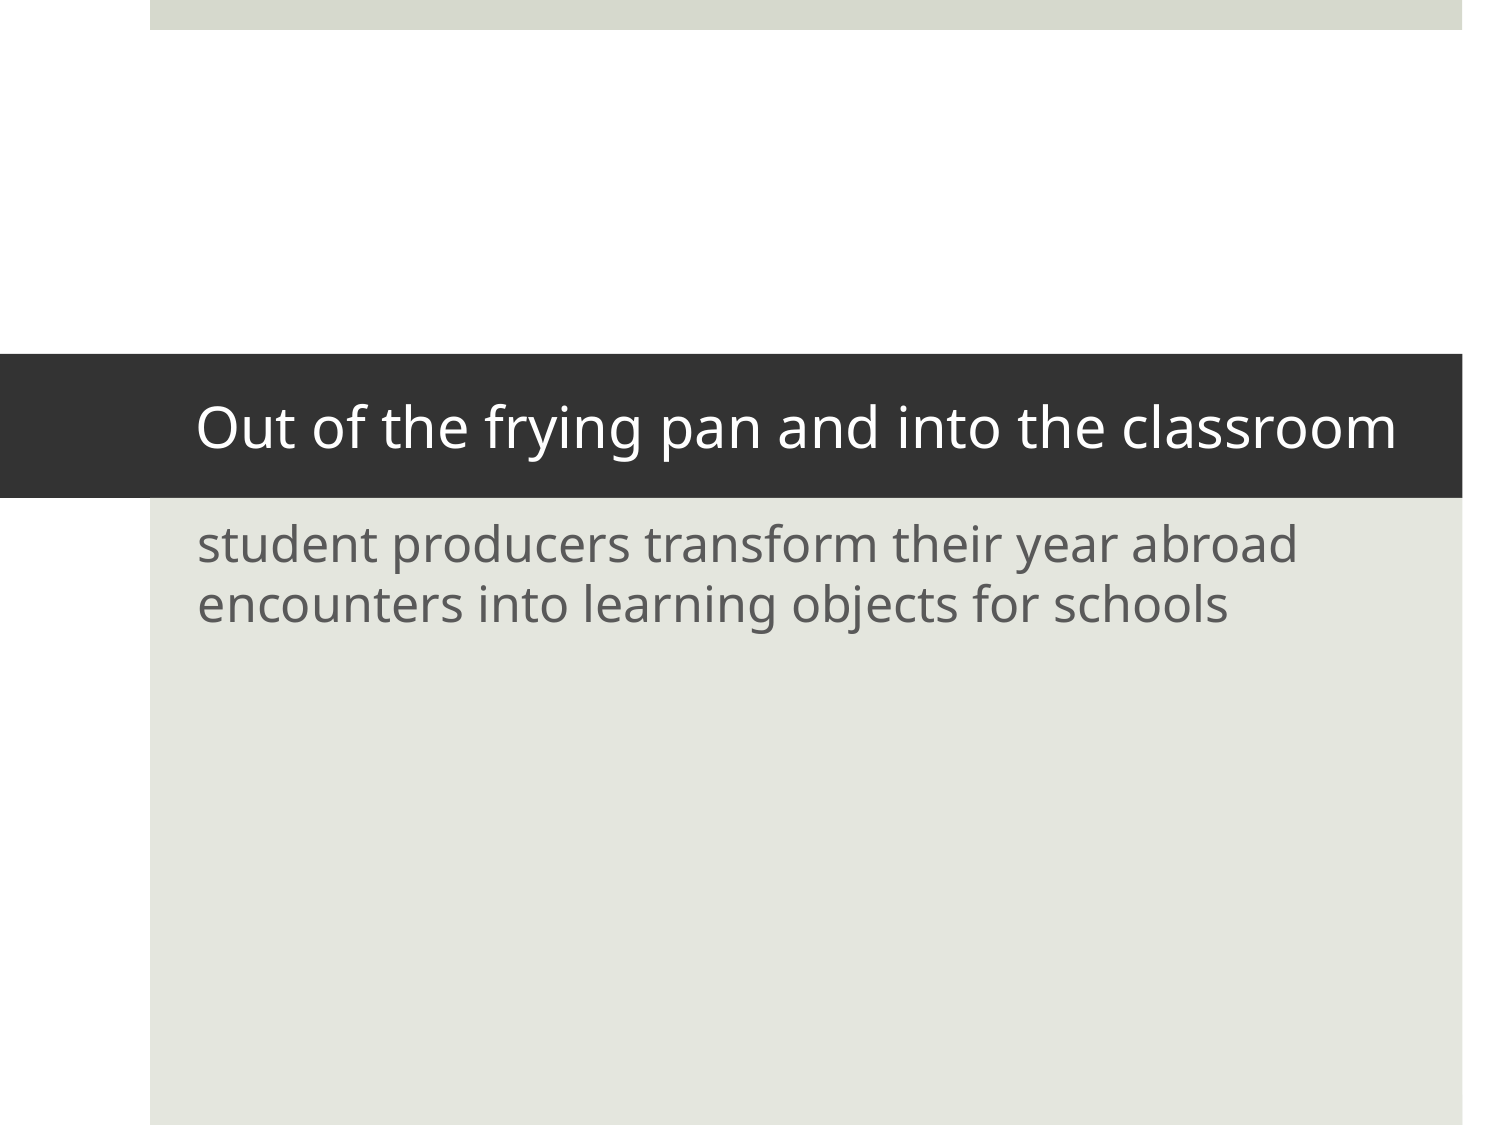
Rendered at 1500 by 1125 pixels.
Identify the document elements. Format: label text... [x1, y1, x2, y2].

subtitle student producers transform their year abroad encounters into learning objects for schools [150, 497, 1463, 1125]
title Out of the frying pan and into the classroom [0, 353, 1463, 498]
